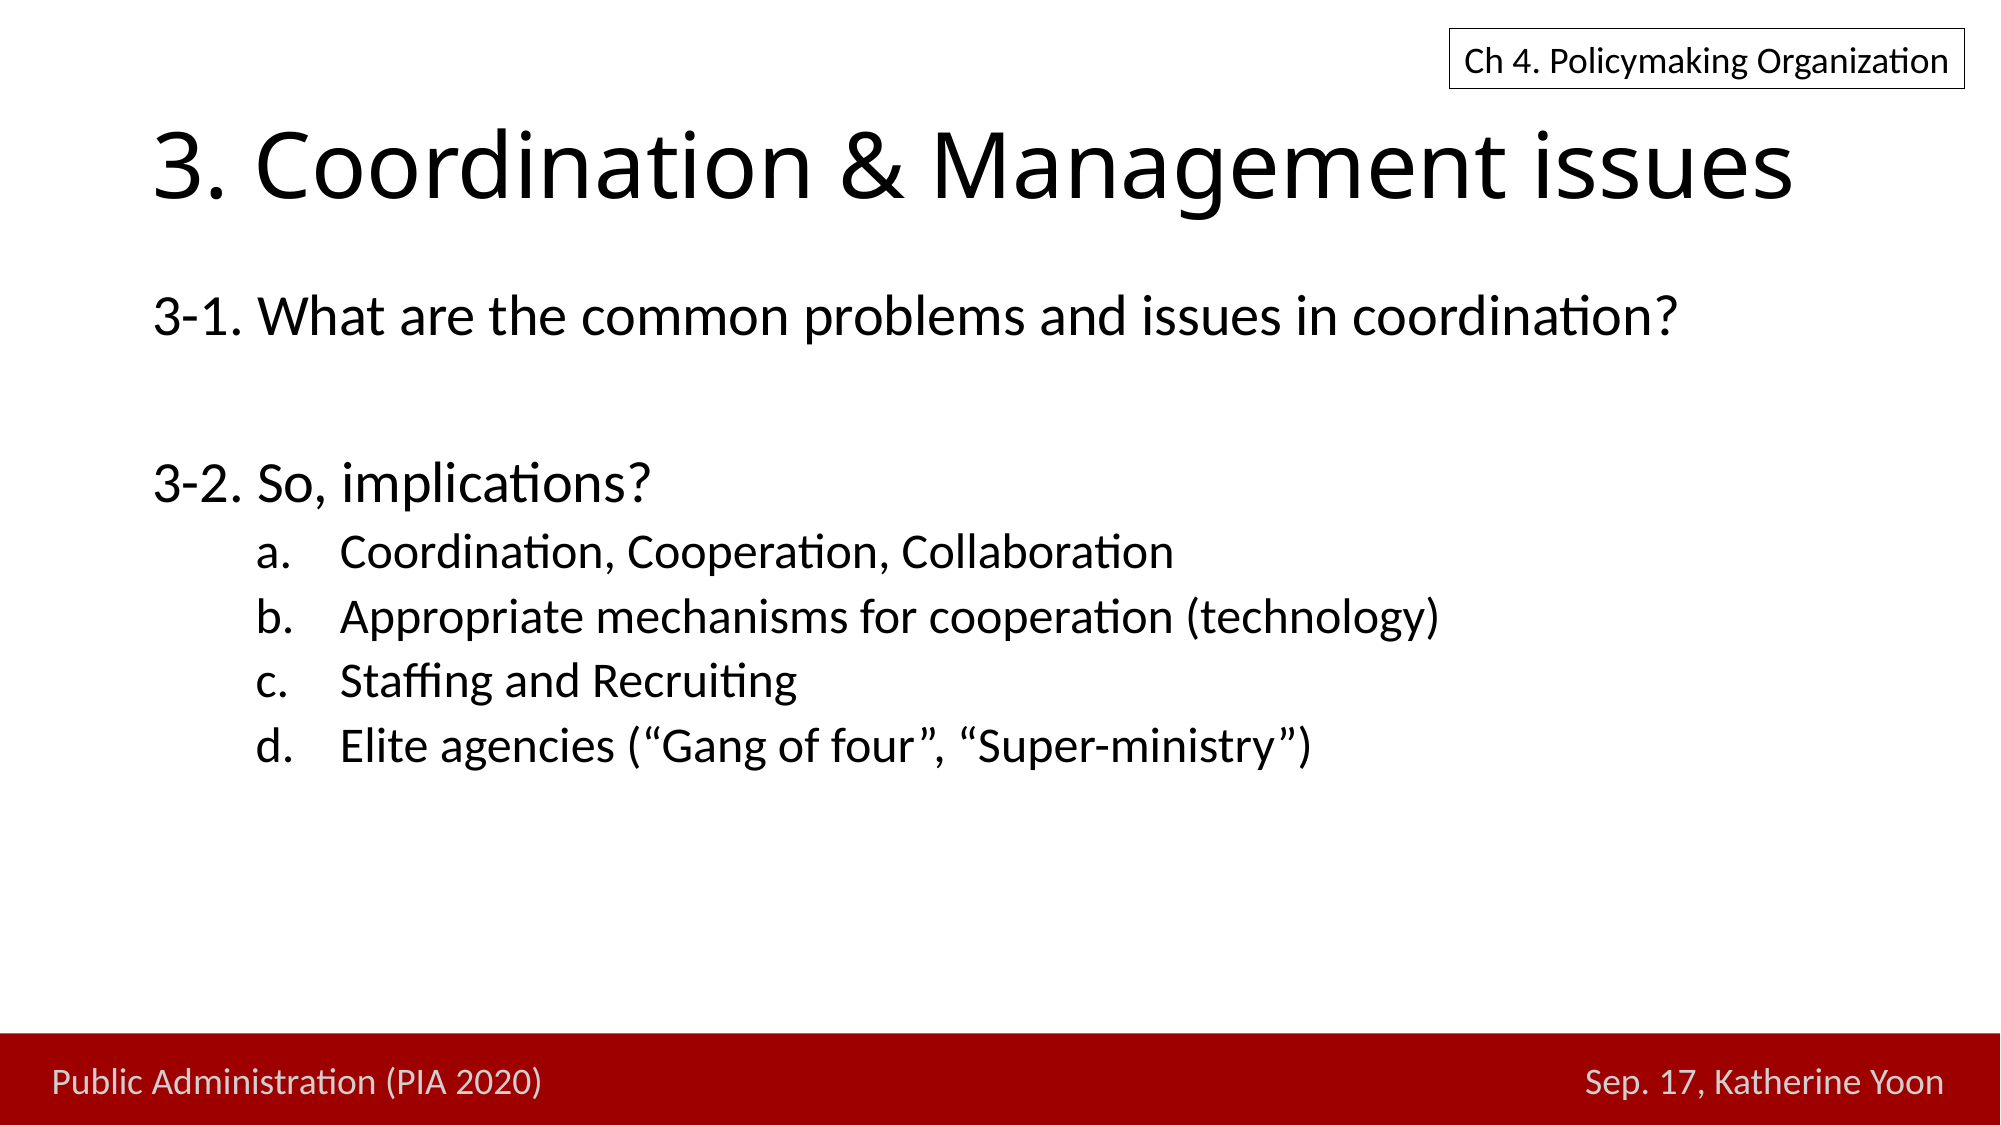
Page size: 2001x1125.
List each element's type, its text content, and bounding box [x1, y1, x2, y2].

list 3-1. What are the common problems and issues in coordination? 3-2. So, implications? Coordination, Cooperation, Collaboration Appropriate mechanisms for cooperation (technology) Staffing and Recruiting Elite agencies (“Gang of four”, “Super-ministry”) [137, 277, 1924, 1030]
title 3. Coordination & Management issues [137, 59, 1863, 278]
text_box Ch 4. Policymaking Organization [1449, 28, 1965, 89]
